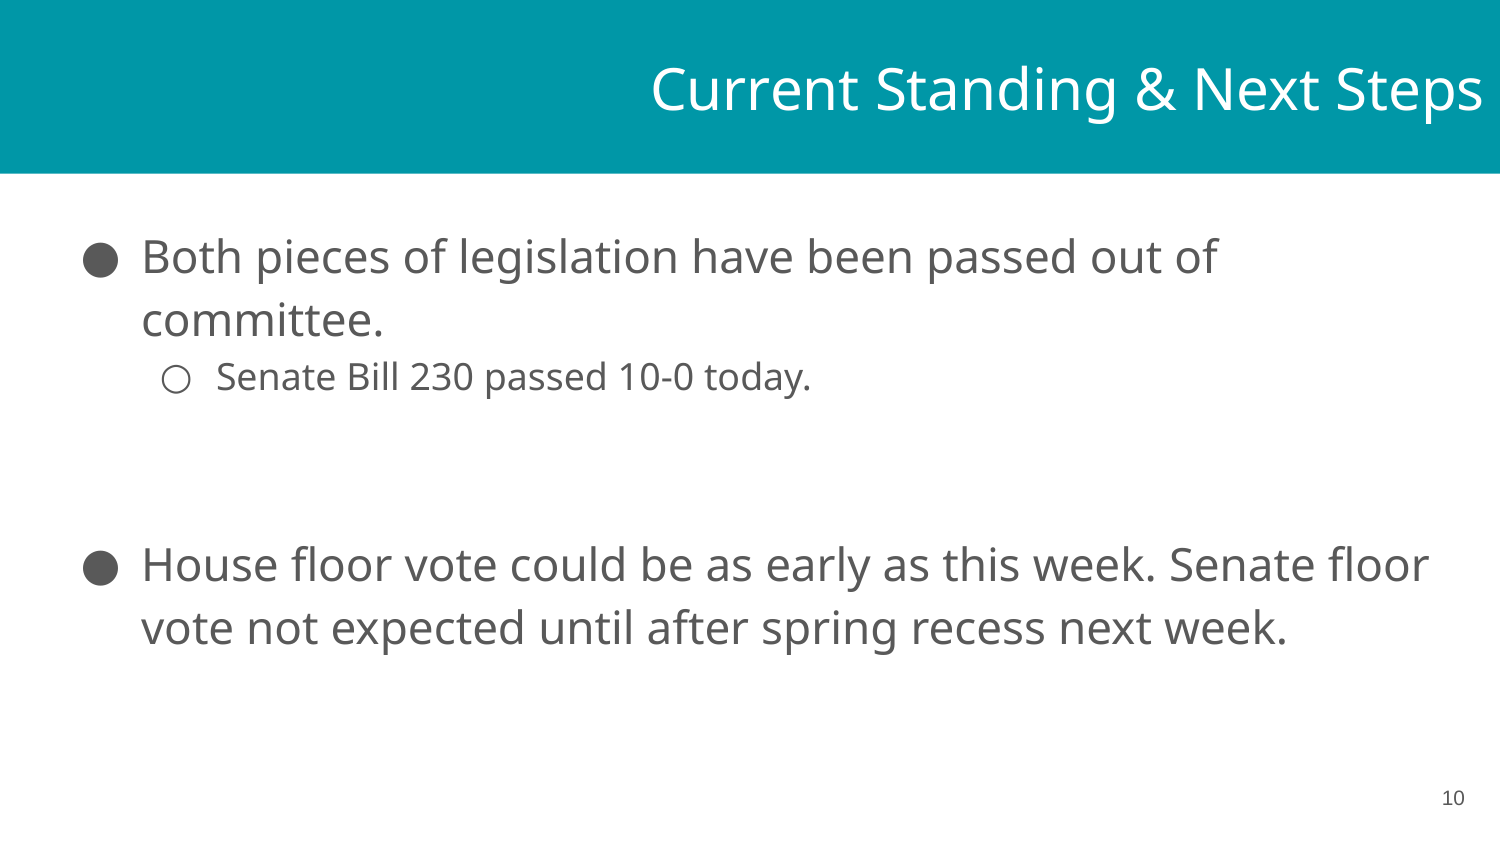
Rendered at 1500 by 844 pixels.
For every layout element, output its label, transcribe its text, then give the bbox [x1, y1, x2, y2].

title Current Standing & Next Steps [0, 0, 1500, 174]
slide_number ‹#› [1389, 764, 1480, 830]
list Both pieces of legislation have been passed out of committee. Senate Bill 230 passed 10-0 today. House floor vote could be as early as this week. Senate floor vote not expected until after spring recess next week. [51, 204, 1449, 765]
